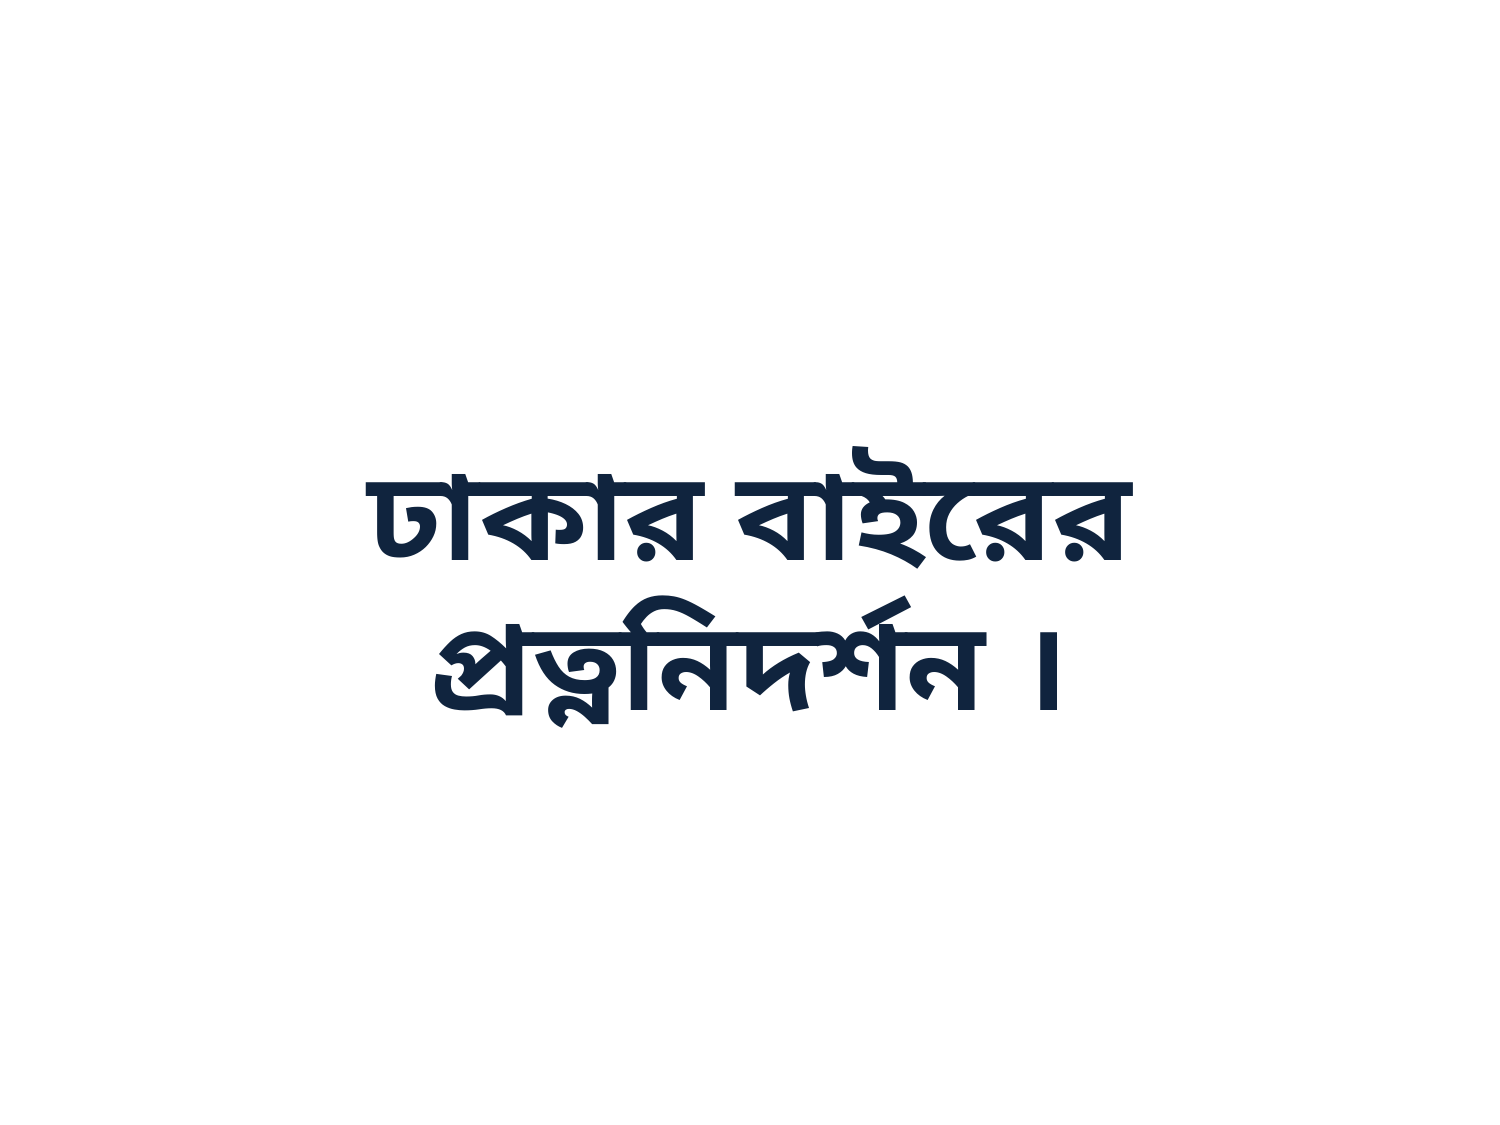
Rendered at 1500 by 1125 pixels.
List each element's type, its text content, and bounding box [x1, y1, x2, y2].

title ঢাকার বাইরের প্রত্ননিদর্শন । [75, 45, 1425, 1125]
